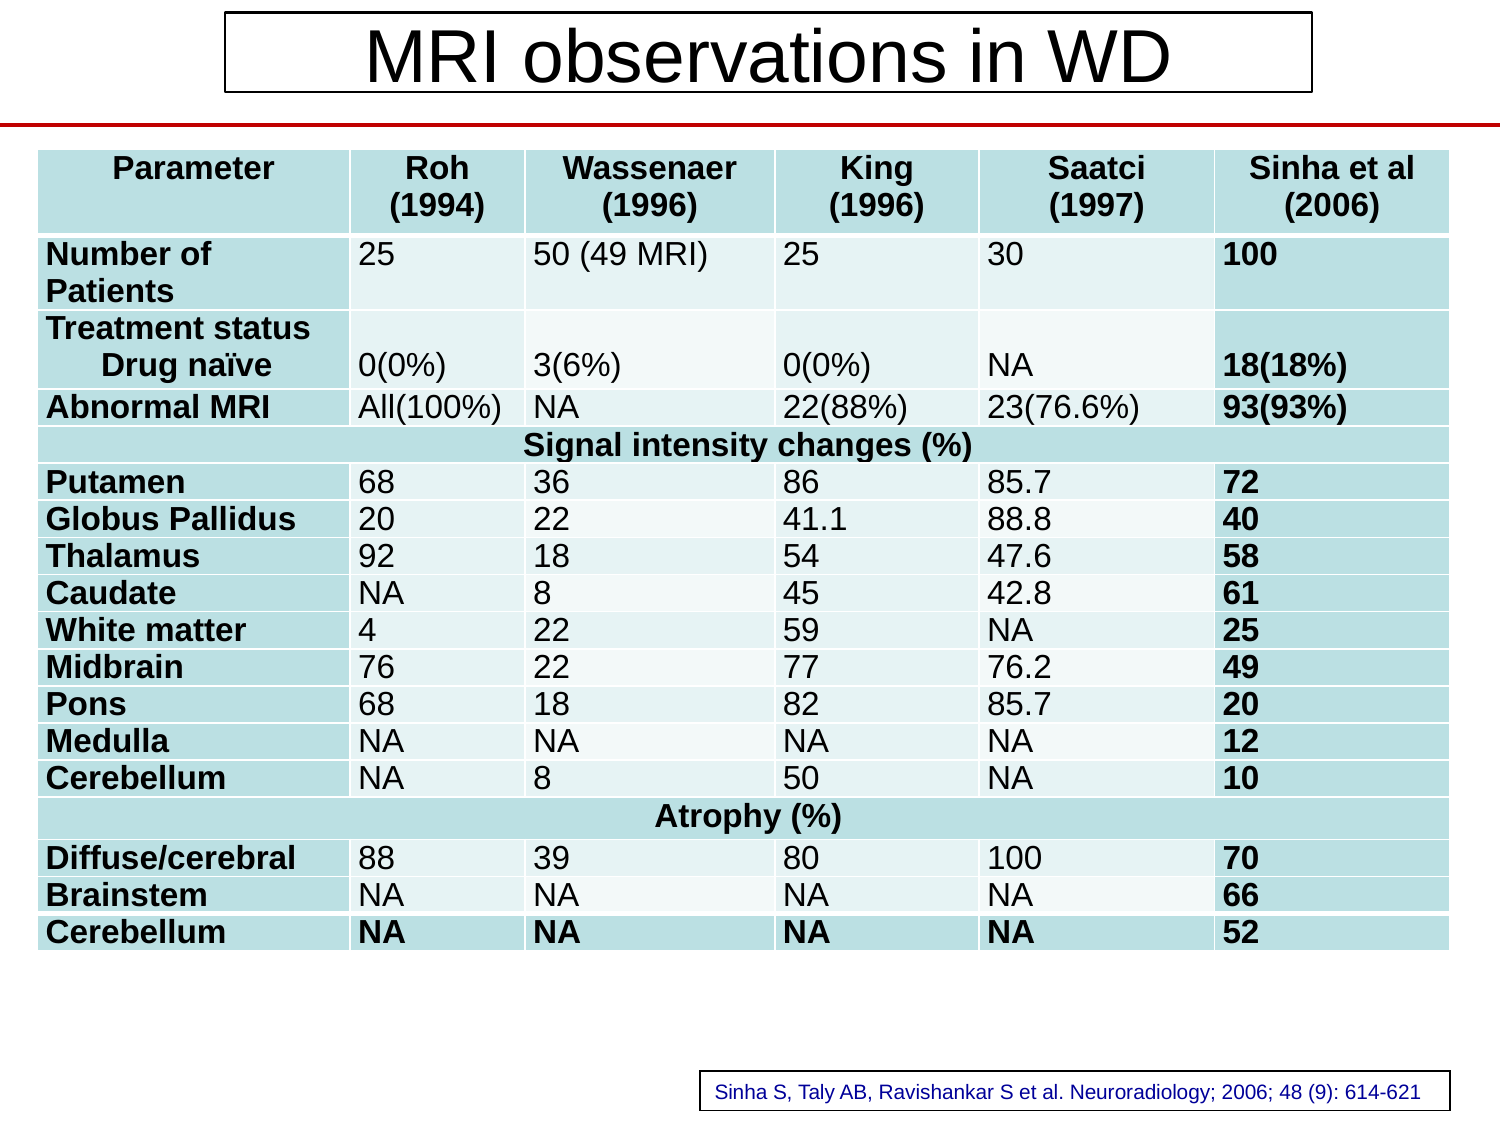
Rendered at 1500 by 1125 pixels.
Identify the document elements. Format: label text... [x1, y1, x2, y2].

table_cell 61 [1215, 575, 1449, 611]
table_cell Cerebellum [38, 916, 349, 950]
table_cell 8 [526, 575, 774, 611]
table_cell All(100%) [351, 390, 524, 425]
table_cell 42.8 [980, 575, 1214, 611]
table_cell 59 [776, 612, 978, 648]
table_header King (1996) [776, 150, 978, 233]
table_cell 70 [1215, 840, 1449, 876]
table_cell NA [980, 311, 1214, 388]
table_cell Cerebellum [38, 761, 349, 796]
table_cell 50 [776, 761, 978, 796]
table_cell 52 [1215, 916, 1449, 950]
table_header Sinha et al (2006) [1215, 150, 1449, 233]
table_cell 45 [776, 575, 978, 611]
table_cell NA [980, 877, 1214, 911]
table_cell 49 [1215, 650, 1449, 685]
table_cell NA [526, 916, 774, 950]
table_cell 47.6 [980, 538, 1214, 574]
table_cell NA [776, 877, 978, 911]
table_cell Brainstem [38, 877, 349, 911]
table_cell NA [980, 612, 1214, 648]
table_cell 76.2 [980, 650, 1214, 685]
table_cell Globus Pallidus [38, 501, 349, 537]
table_cell 58 [1215, 538, 1449, 574]
table_cell 68 [351, 464, 524, 499]
table_cell 39 [526, 840, 774, 876]
table_cell NA [351, 916, 524, 950]
table_header Saatci (1997) [980, 150, 1214, 233]
table_cell Medulla [38, 724, 349, 759]
table_cell 3(6%) [526, 311, 774, 388]
table_cell 22 [526, 501, 774, 537]
table_cell NA [526, 724, 774, 759]
table_cell 93(93%) [1215, 390, 1449, 425]
table_cell Number of Patients [38, 238, 349, 309]
table_cell 80 [776, 840, 978, 876]
table_cell Thalamus [38, 538, 349, 574]
table_cell Putamen [38, 464, 349, 499]
table_cell 86 [776, 464, 978, 499]
table_cell 25 [351, 238, 524, 309]
table_cell Atrophy (%) [38, 798, 1449, 839]
table_cell 100 [980, 840, 1214, 876]
table_cell 72 [1215, 464, 1449, 499]
table_cell 85.7 [980, 687, 1214, 722]
table_cell 12 [1215, 724, 1449, 759]
table_cell 41.1 [776, 501, 978, 537]
table_cell 100 [1215, 238, 1449, 309]
table_cell 23(76.6%) [980, 390, 1214, 425]
title MRI observations in WD [225, 12, 1313, 93]
table_header Parameter [38, 150, 349, 233]
table_cell 20 [1215, 687, 1449, 722]
table_cell Pons [38, 687, 349, 722]
table_cell 88 [351, 840, 524, 876]
table_cell Diffuse/cerebral [38, 840, 349, 876]
text_box Sinha S, Taly AB, Ravishankar S et al. Neuroradiology; 2006; 48 (9): 614-621 [699, 1070, 1450, 1111]
table_cell 18 [526, 687, 774, 722]
table_cell Caudate [38, 575, 349, 611]
table_cell 54 [776, 538, 978, 574]
table_cell 25 [776, 238, 978, 309]
table_cell White matter [38, 612, 349, 648]
table_cell 22 [526, 650, 774, 685]
table_cell 0(0%) [351, 311, 524, 388]
table_cell NA [776, 724, 978, 759]
table_cell Signal intensity changes (%) [38, 427, 1449, 462]
table_cell 8 [526, 761, 774, 796]
table_cell NA [980, 724, 1214, 759]
table_cell NA [351, 877, 524, 911]
table_header Wassenaer (1996) [526, 150, 774, 233]
table_cell NA [351, 724, 524, 759]
table_cell 66 [1215, 877, 1449, 911]
table_cell 22(88%) [776, 390, 978, 425]
table_header Roh (1994) [351, 150, 524, 233]
table_cell 4 [351, 612, 524, 648]
table_cell 68 [351, 687, 524, 722]
table_cell 10 [1215, 761, 1449, 796]
table_cell 40 [1215, 501, 1449, 537]
table_cell NA [980, 761, 1214, 796]
table_cell 20 [351, 501, 524, 537]
table_cell 88.8 [980, 501, 1214, 537]
table_cell 92 [351, 538, 524, 574]
table_cell NA [776, 916, 978, 950]
table_cell 18(18%) [1215, 311, 1449, 388]
table_cell NA [526, 390, 774, 425]
table_cell 18 [526, 538, 774, 574]
table_cell Abnormal MRI [38, 390, 349, 425]
table_cell 82 [776, 687, 978, 722]
table_cell Midbrain [38, 650, 349, 685]
table_cell Treatment status Drug naïve [38, 311, 349, 388]
table_cell NA [351, 575, 524, 611]
table_cell 50 (49 MRI) [526, 238, 774, 309]
table_cell 0(0%) [776, 311, 978, 388]
table_cell NA [351, 761, 524, 796]
table_cell 30 [980, 238, 1214, 309]
table_cell 76 [351, 650, 524, 685]
table_cell 25 [1215, 612, 1449, 648]
table_cell NA [526, 877, 774, 911]
table_cell 36 [526, 464, 774, 499]
table_cell 77 [776, 650, 978, 685]
table_cell 85.7 [980, 464, 1214, 499]
table_cell NA [980, 916, 1214, 950]
table_cell 22 [526, 612, 774, 648]
